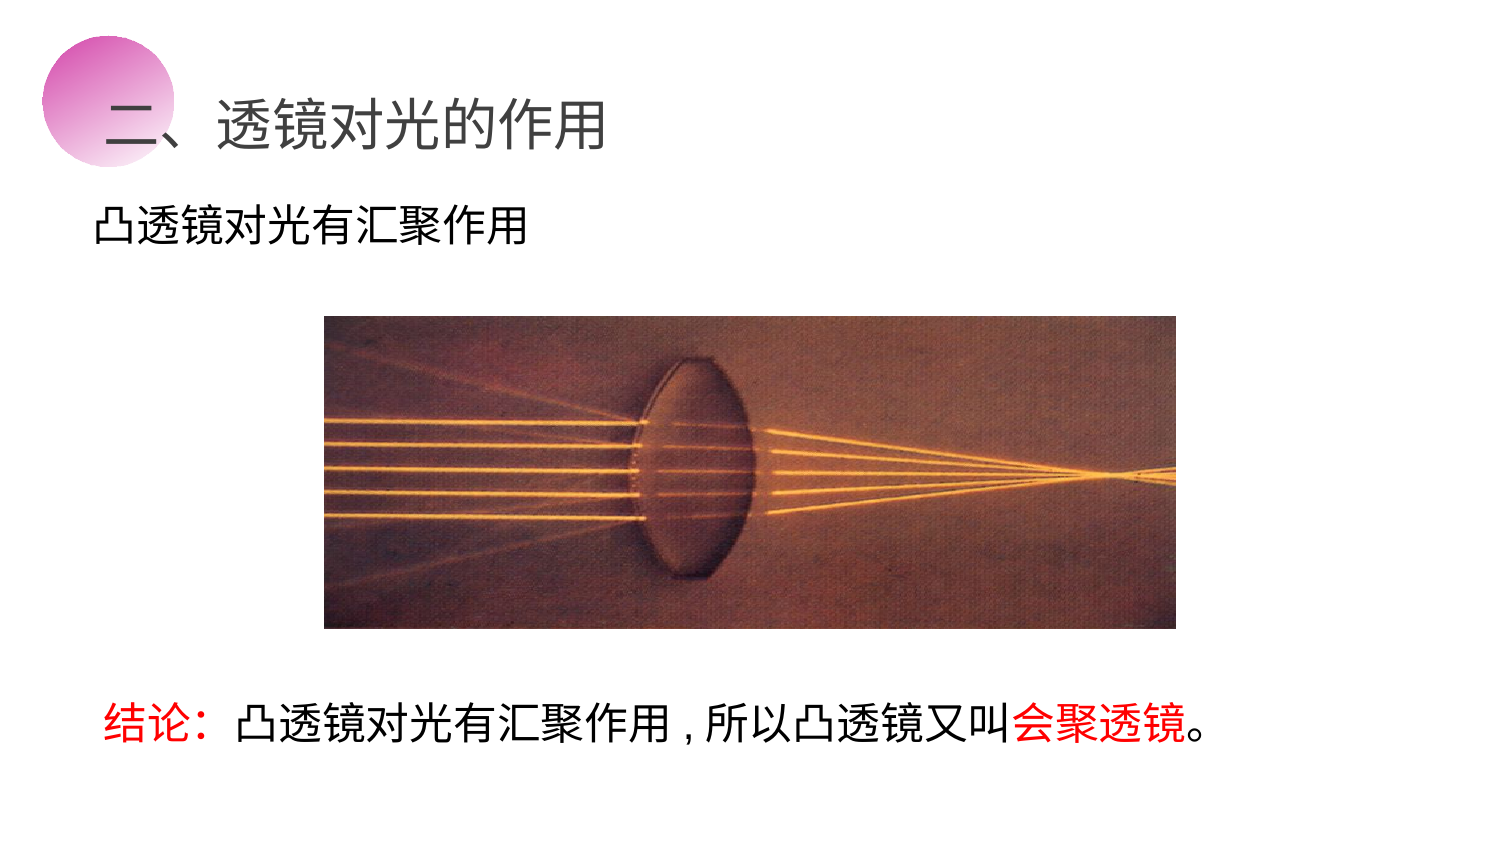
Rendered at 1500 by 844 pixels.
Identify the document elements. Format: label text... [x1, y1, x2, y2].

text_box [324, 316, 1176, 629]
text_box 二、透镜对光的作用 [92, 83, 634, 162]
text_box 结论：凸透镜对光有汇聚作用,所以凸透镜又叫会聚透镜。 [92, 689, 1380, 754]
text_box 凸透镜对光有汇聚作用 [81, 192, 875, 256]
